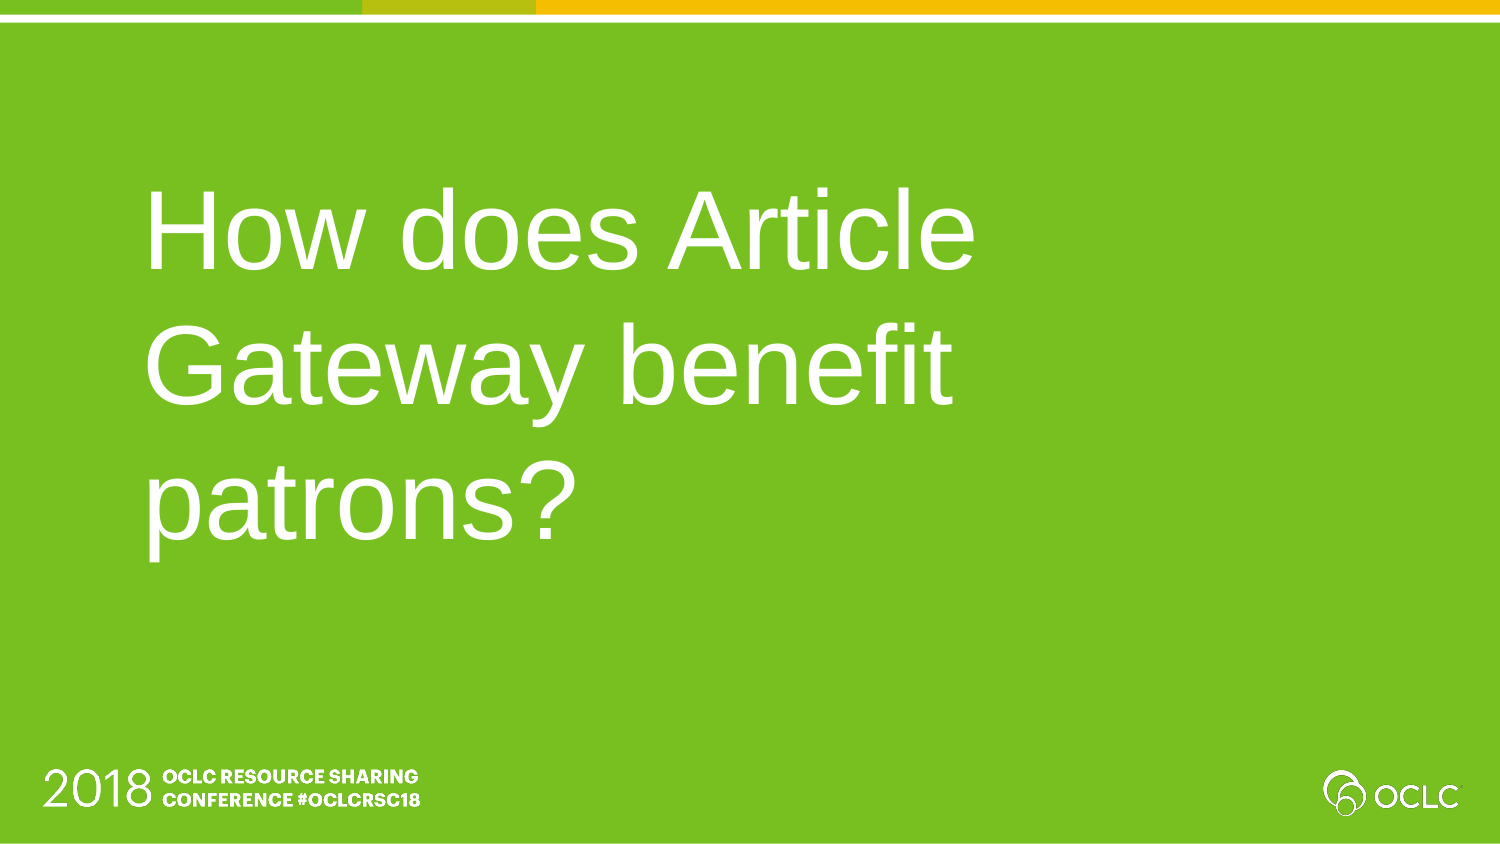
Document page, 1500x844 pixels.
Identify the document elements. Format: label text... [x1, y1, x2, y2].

picture [1323, 770, 1463, 816]
list How does Article Gateway benefit patrons? [127, 128, 1338, 644]
picture [43, 769, 420, 807]
